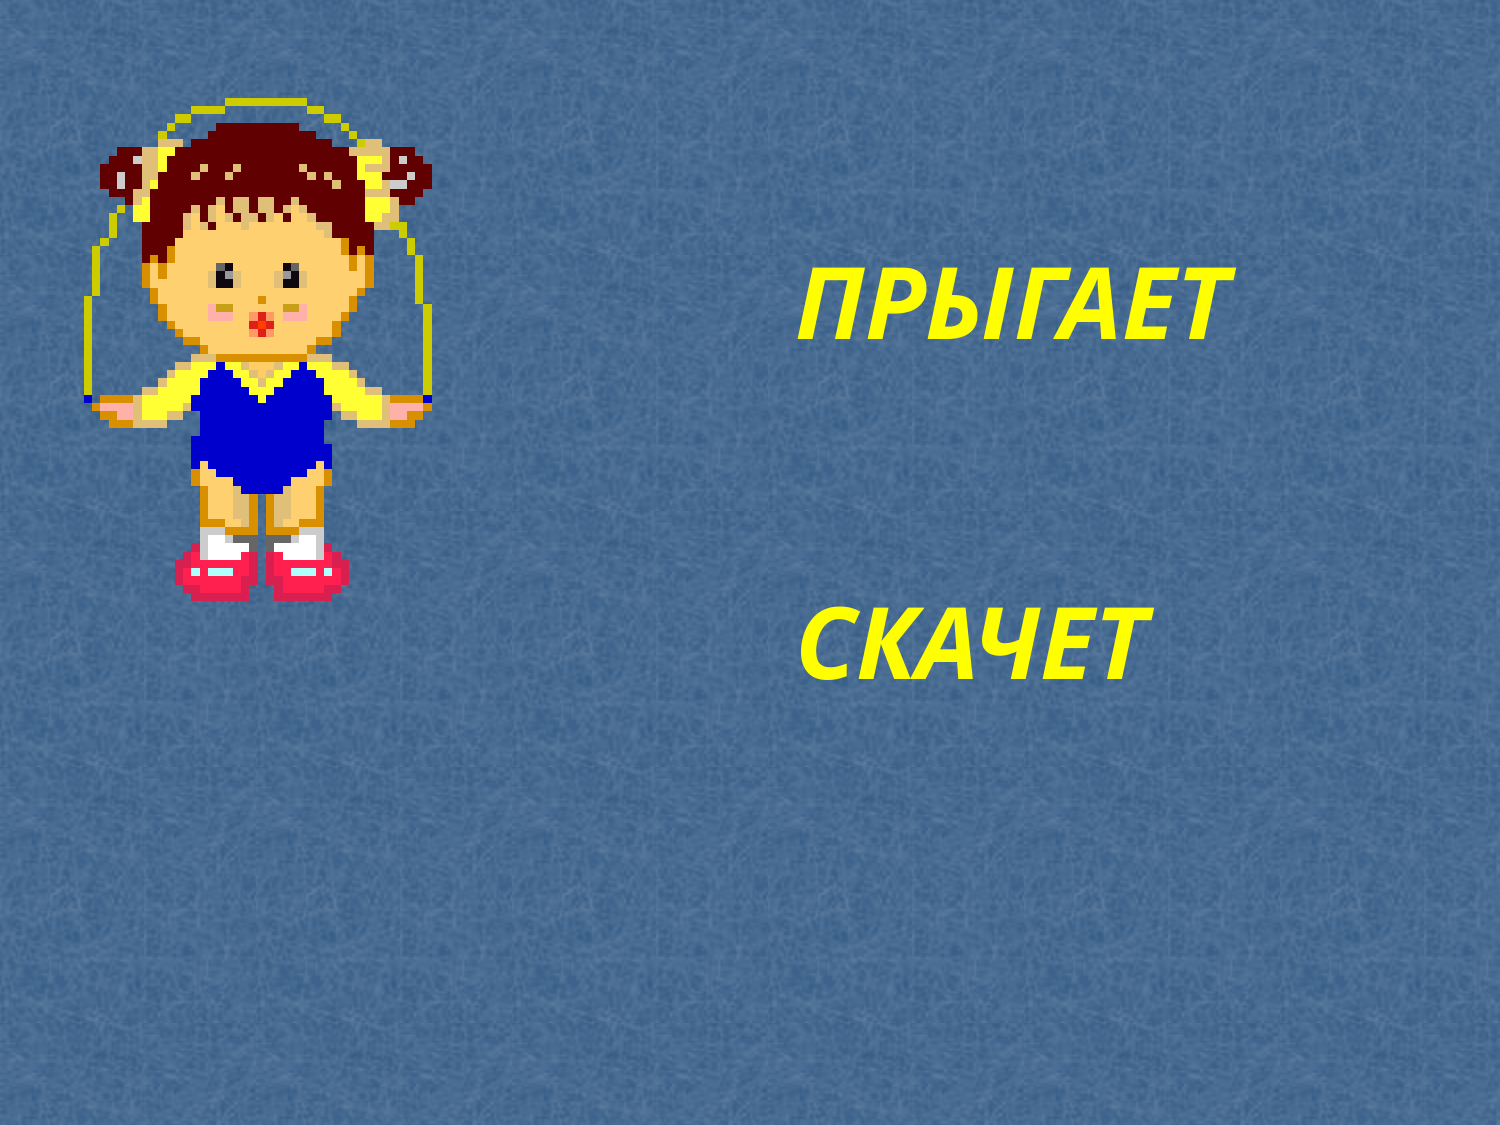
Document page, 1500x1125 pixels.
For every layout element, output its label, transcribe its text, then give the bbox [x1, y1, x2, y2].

picture [76, 89, 457, 611]
text_box ПРЫГАЕТ СКАЧЕТ [702, 231, 1412, 707]
